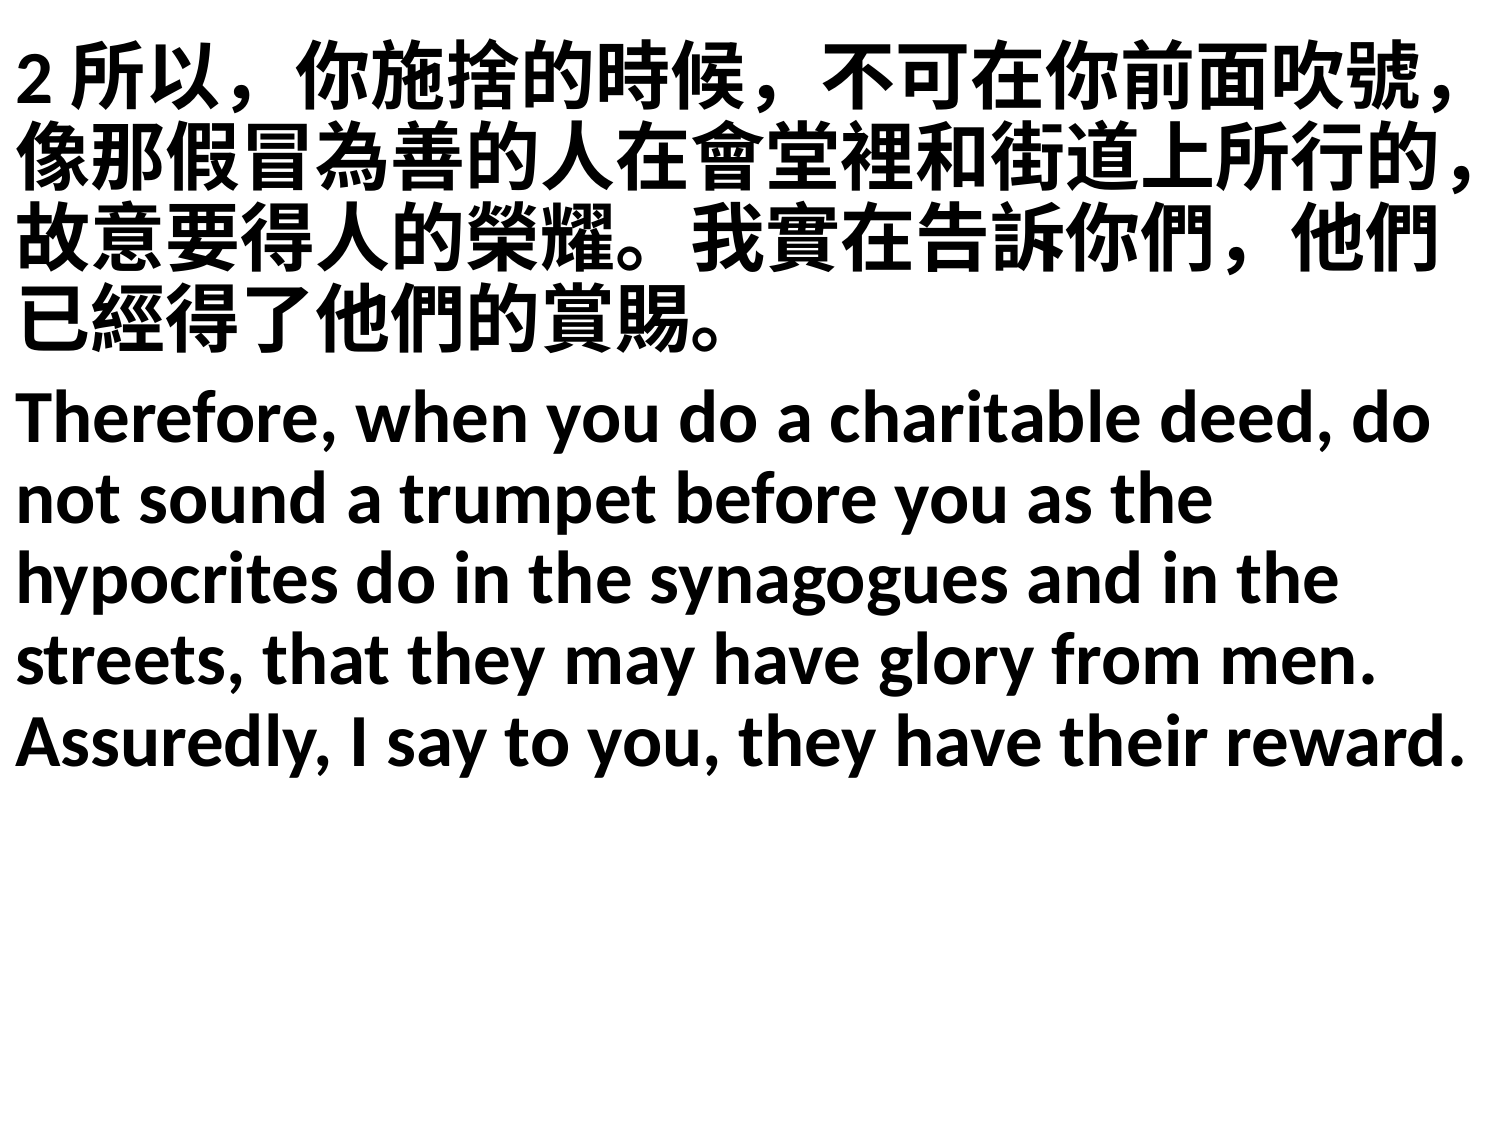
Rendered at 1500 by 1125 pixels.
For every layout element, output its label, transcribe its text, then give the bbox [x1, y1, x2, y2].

subtitle 2所以，你施捨的時候，不可在你前面吹號，像那假冒為善的人在會堂裡和街道上所行的，故意要得人的榮耀。我實在告訴你們，他們已經得了他們的賞賜。 Therefore, when you do a charitable deed, do not sound a trumpet before you as the hypocrites do in the synagogues and in the streets, that they may have glory from men. Assuredly, I say to you, they have their reward. [0, 31, 1500, 1125]
